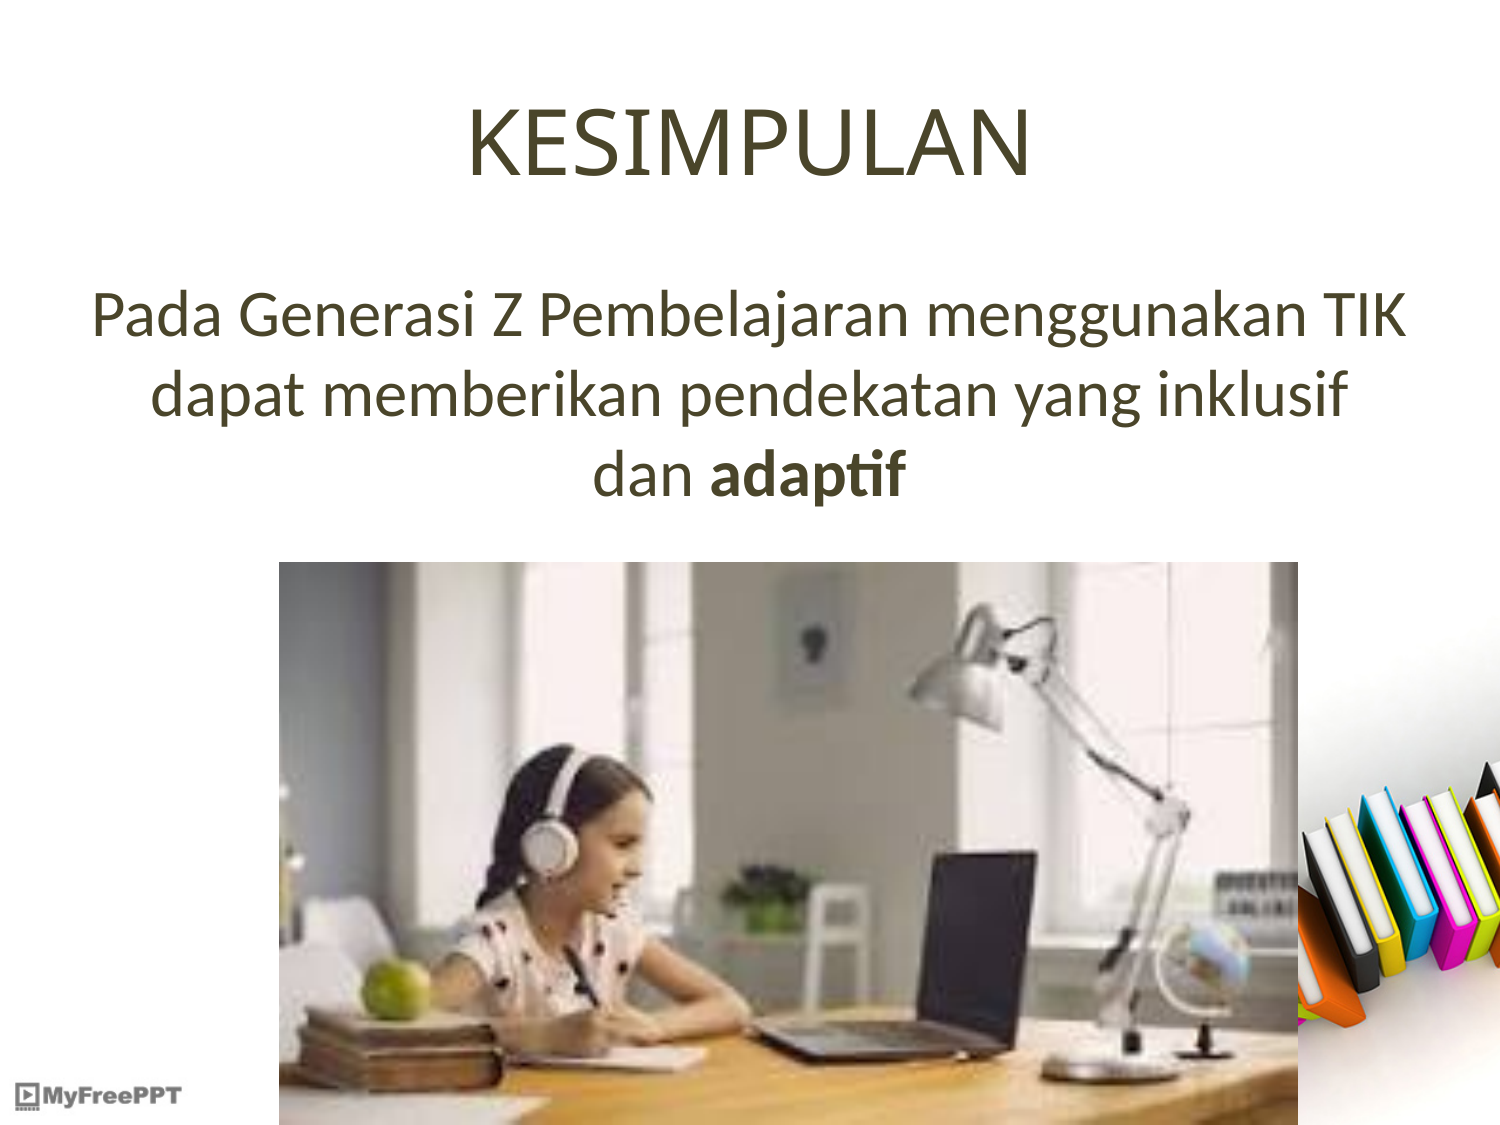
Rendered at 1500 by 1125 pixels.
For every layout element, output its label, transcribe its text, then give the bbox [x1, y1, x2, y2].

title KESIMPULAN [75, 45, 1425, 233]
list Pada Generasi Z Pembelajaran menggunakan TIK dapat memberikan pendekatan yang inklusif dan adaptif [75, 262, 1425, 825]
picture [0, 0, 1500, 1125]
